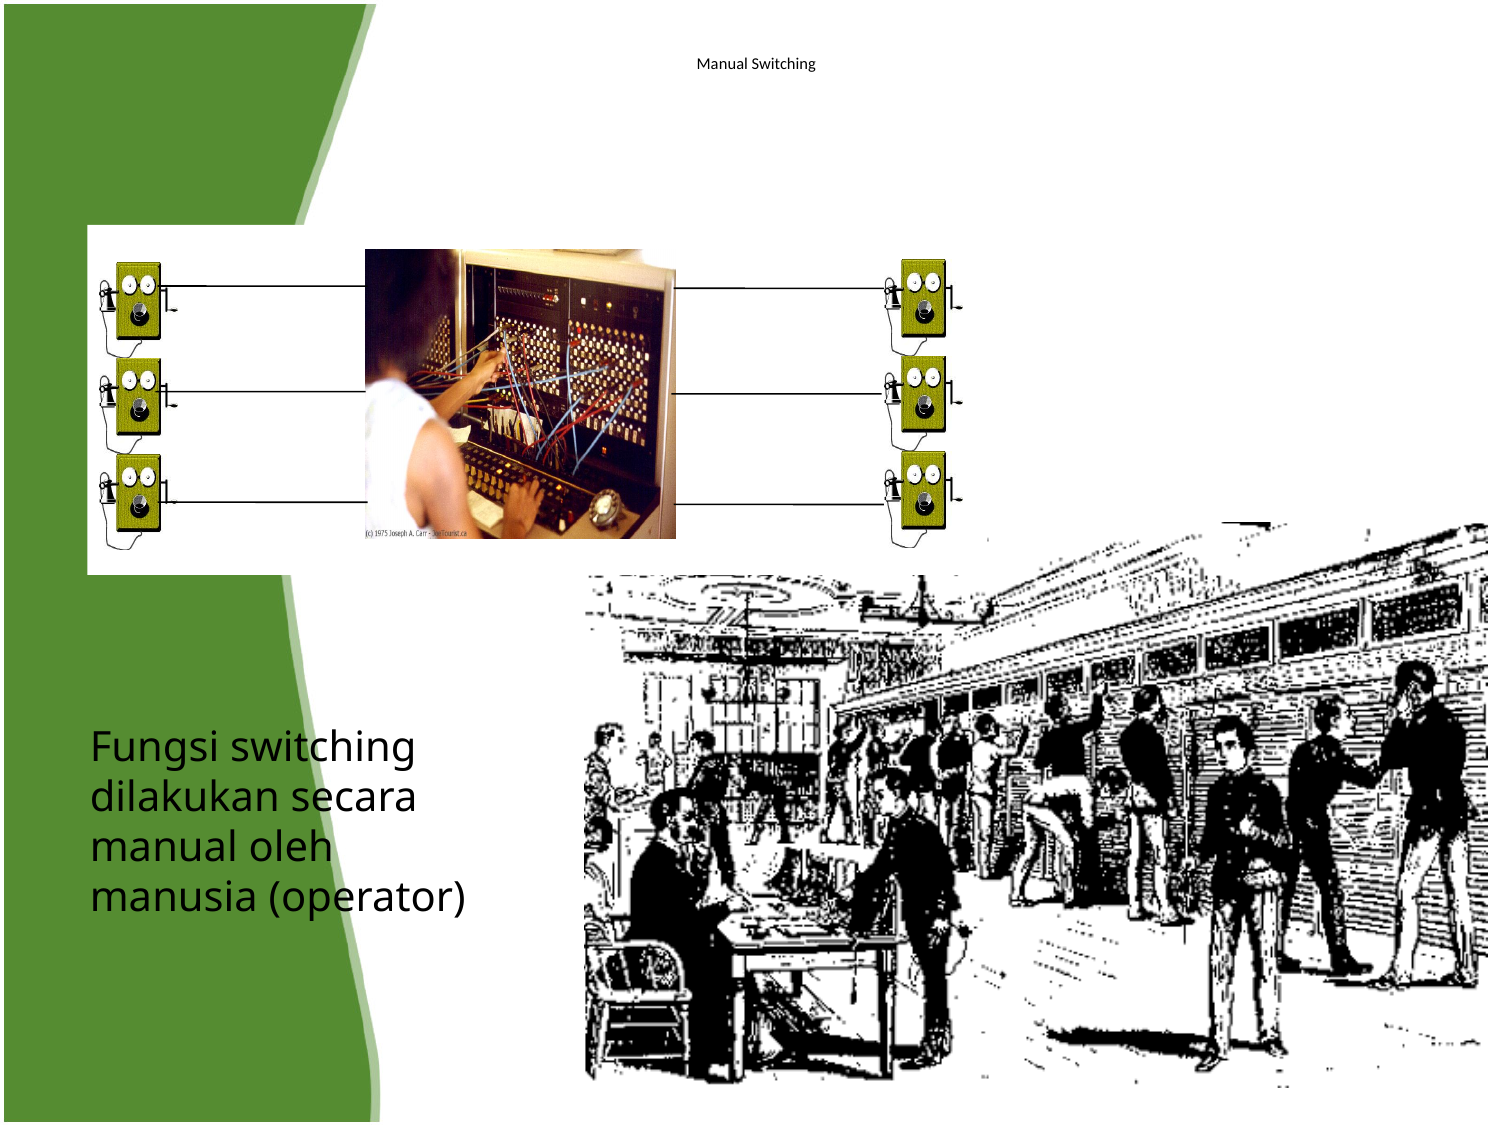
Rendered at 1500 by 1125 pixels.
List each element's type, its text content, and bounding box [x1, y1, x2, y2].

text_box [87, 224, 988, 576]
title Manual Switching [137, 44, 1376, 81]
text_box Fungsi switching dilakukan secara manual oleh manusia (operator) [74, 712, 525, 928]
picture [0, 0, 1500, 1125]
